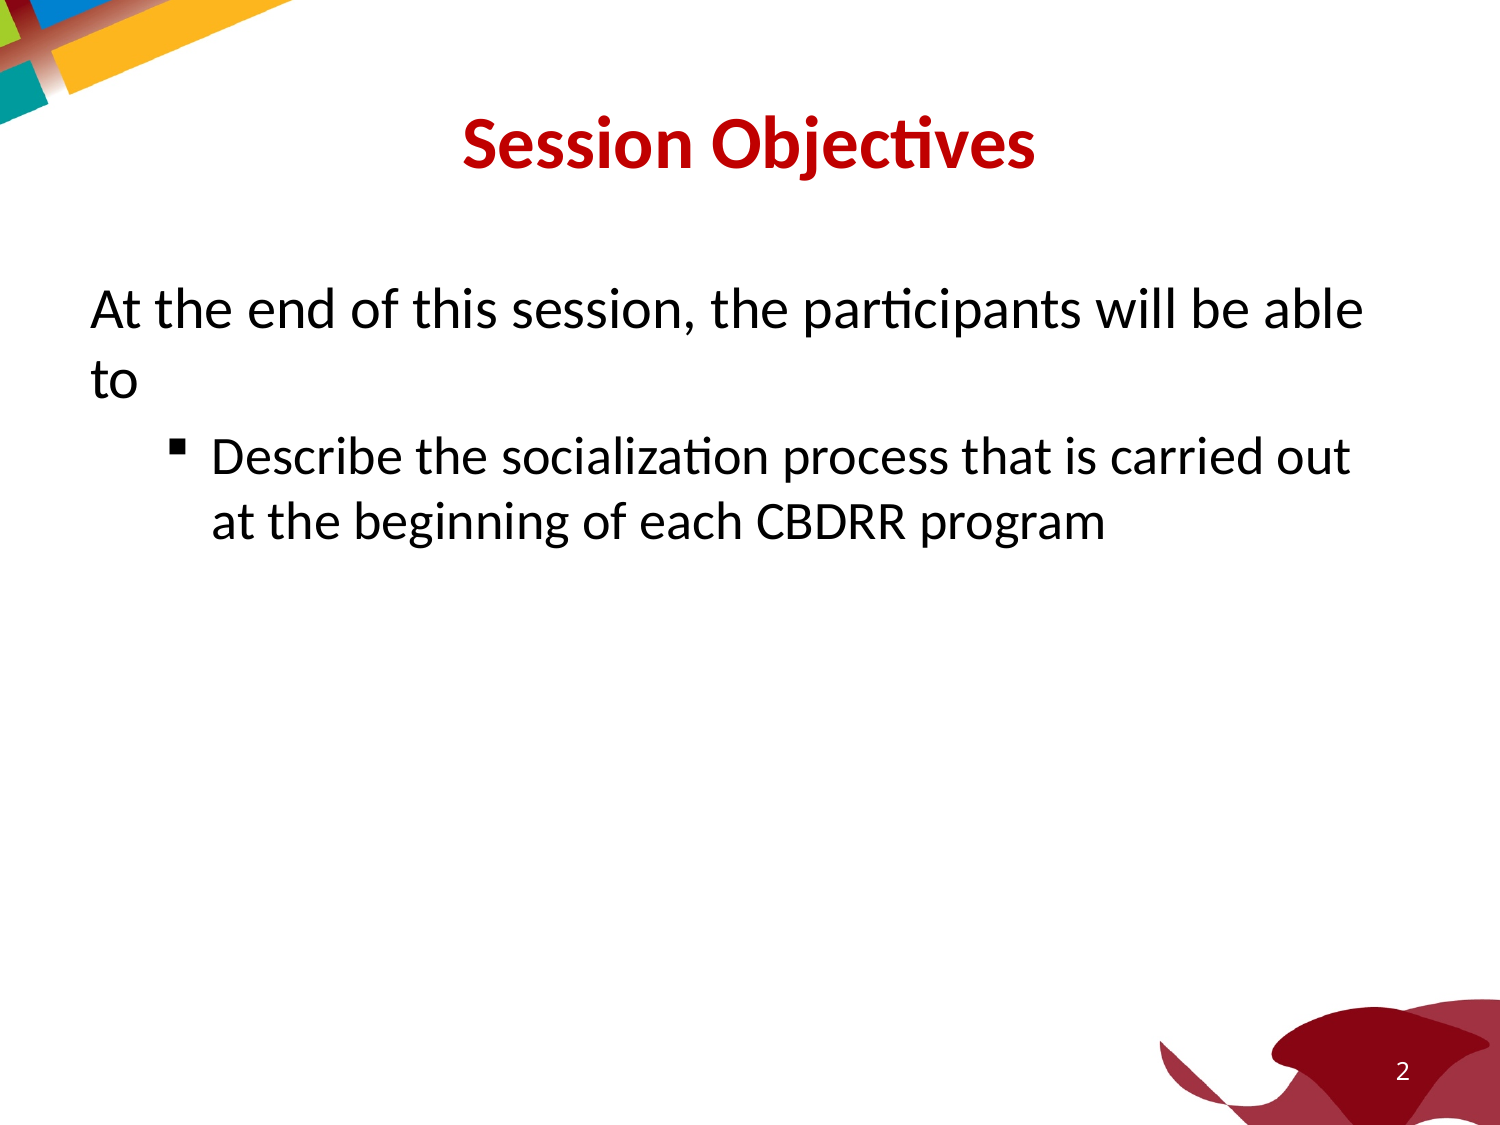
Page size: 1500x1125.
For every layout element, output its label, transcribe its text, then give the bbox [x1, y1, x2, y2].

picture [1140, 948, 1500, 1125]
slide_number 2 [1074, 1042, 1425, 1103]
list At the end of this session, the participants will be able to Describe the socialization process that is carried out at the beginning of each CBDRR program [75, 262, 1425, 1005]
picture [0, 0, 301, 145]
title Session Objectives [75, 45, 1425, 233]
